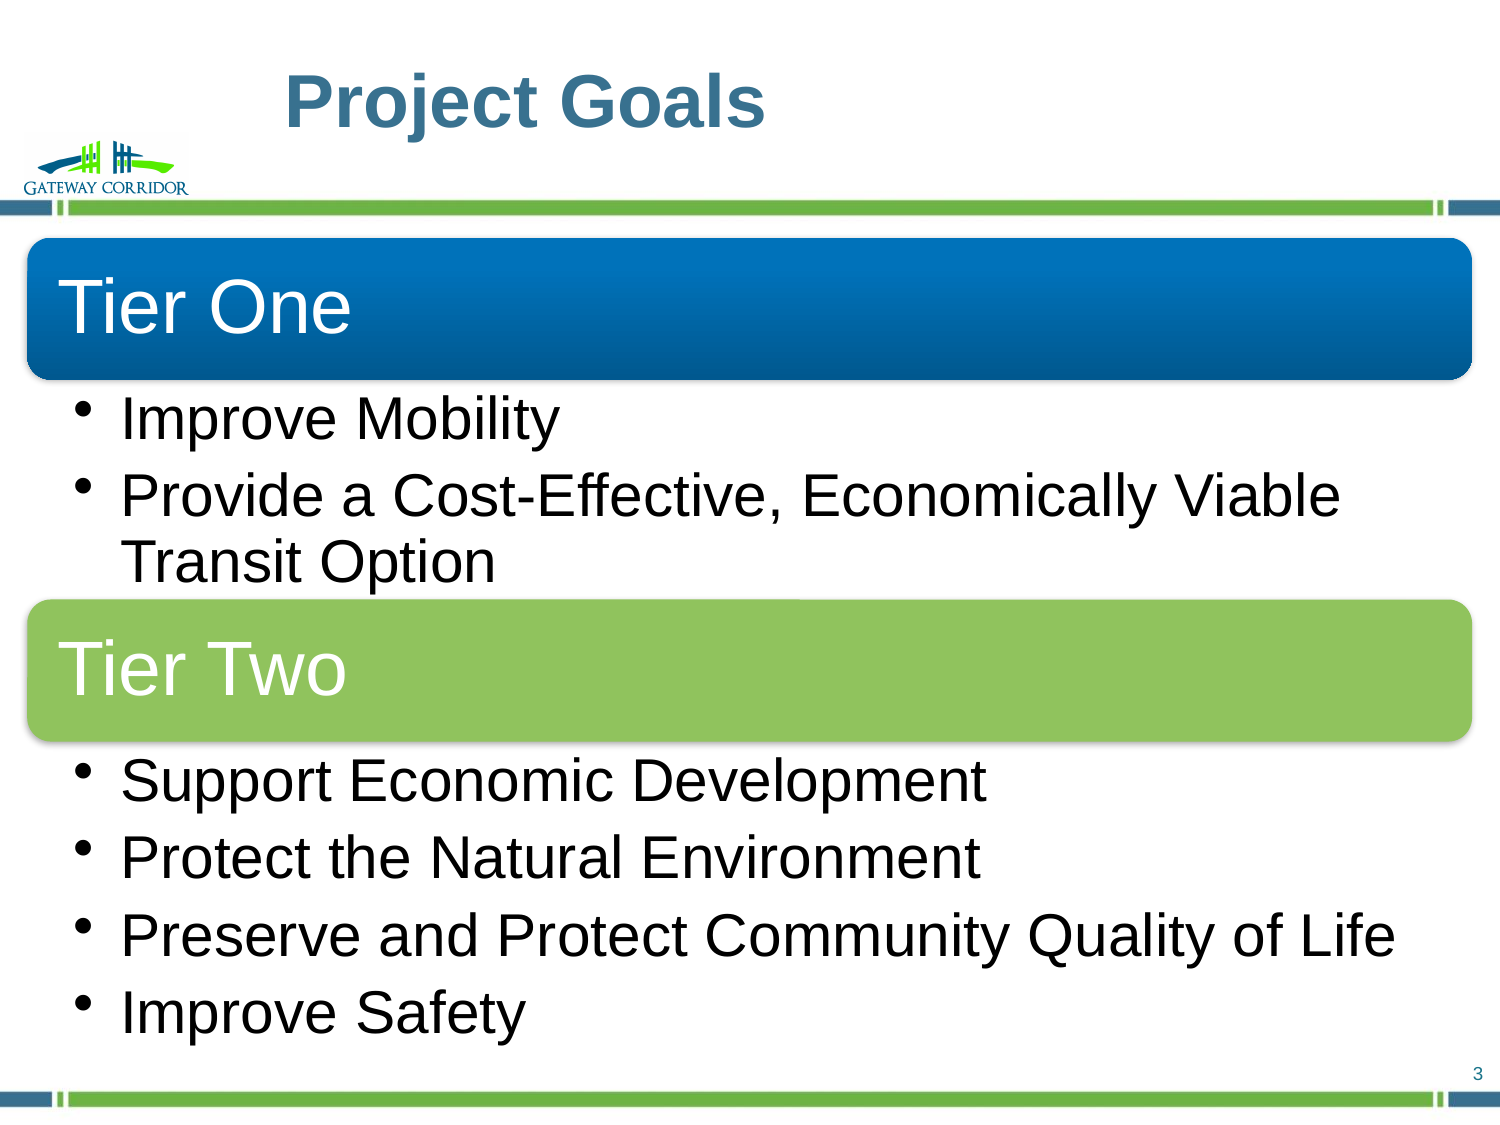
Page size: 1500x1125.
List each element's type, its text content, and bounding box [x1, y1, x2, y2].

slide_number 3 [1418, 1042, 1499, 1103]
picture [0, 0, 1500, 1125]
title Project Goals [276, 3, 1458, 192]
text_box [27, 232, 1473, 1055]
